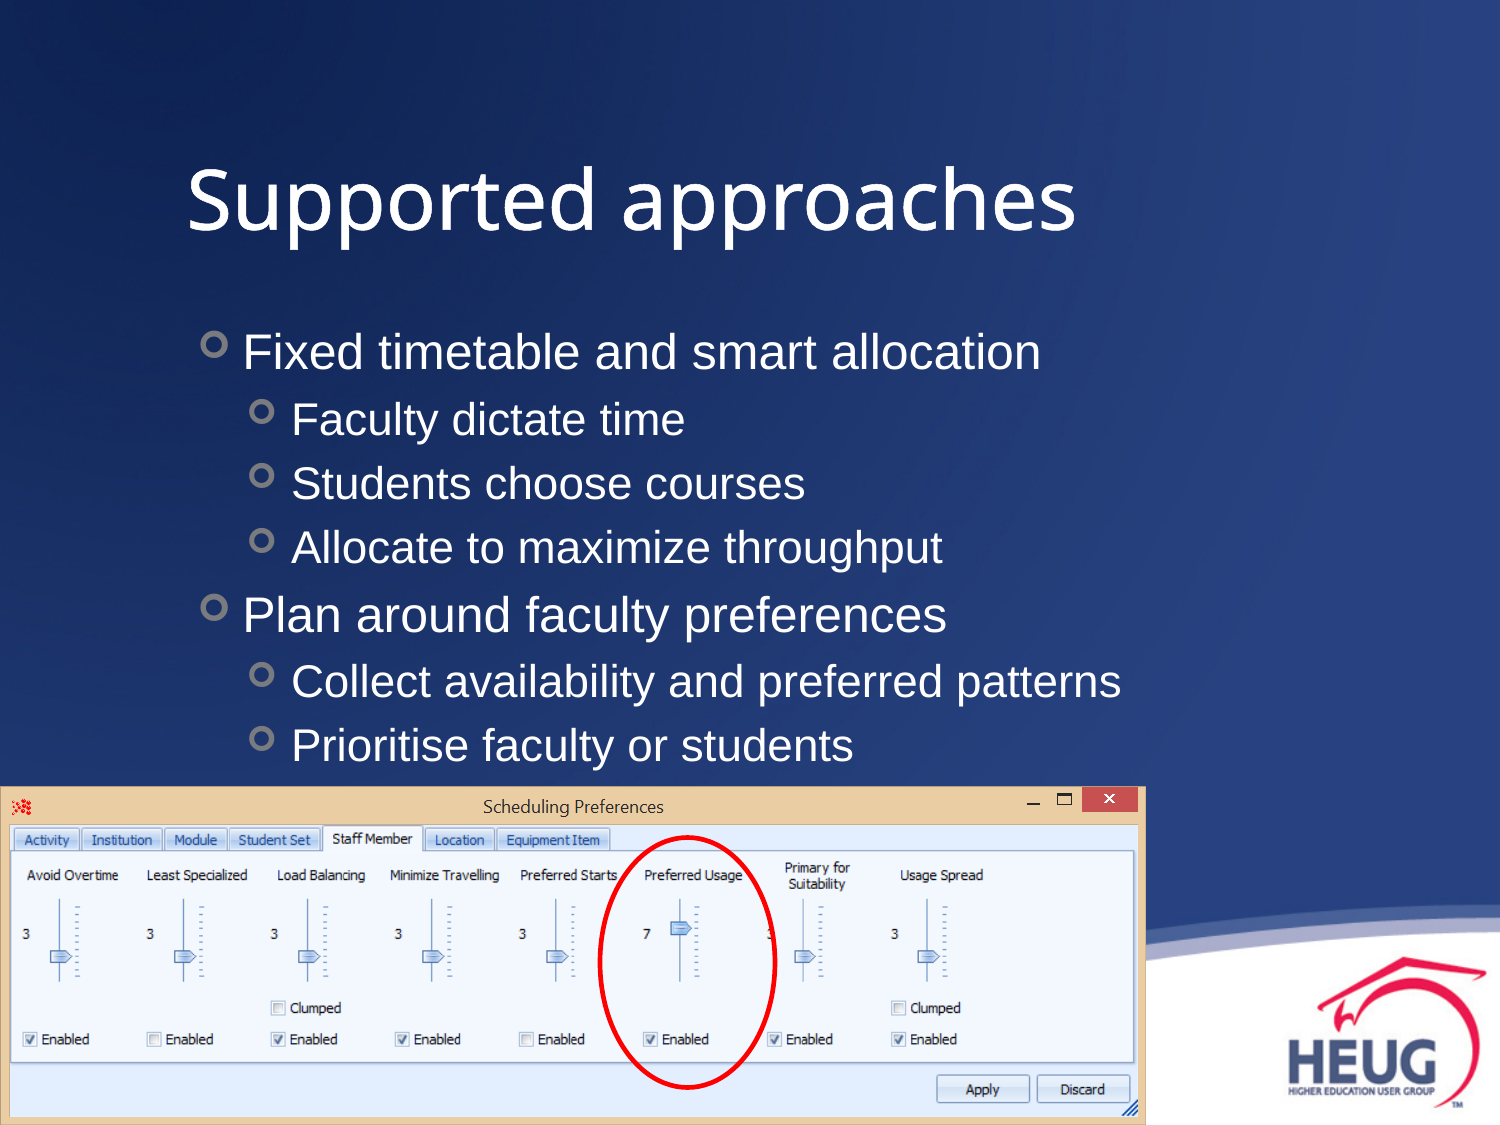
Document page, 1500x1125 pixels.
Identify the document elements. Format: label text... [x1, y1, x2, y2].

picture [0, 0, 1500, 1125]
title Supported approaches [171, 137, 1324, 254]
list Fixed timetable and smart allocation Faculty dictate time Students choose courses Allocate to maximize throughput Plan around faculty preferences Collect availability and preferred patterns Prioritise faculty or students [171, 312, 1283, 1000]
